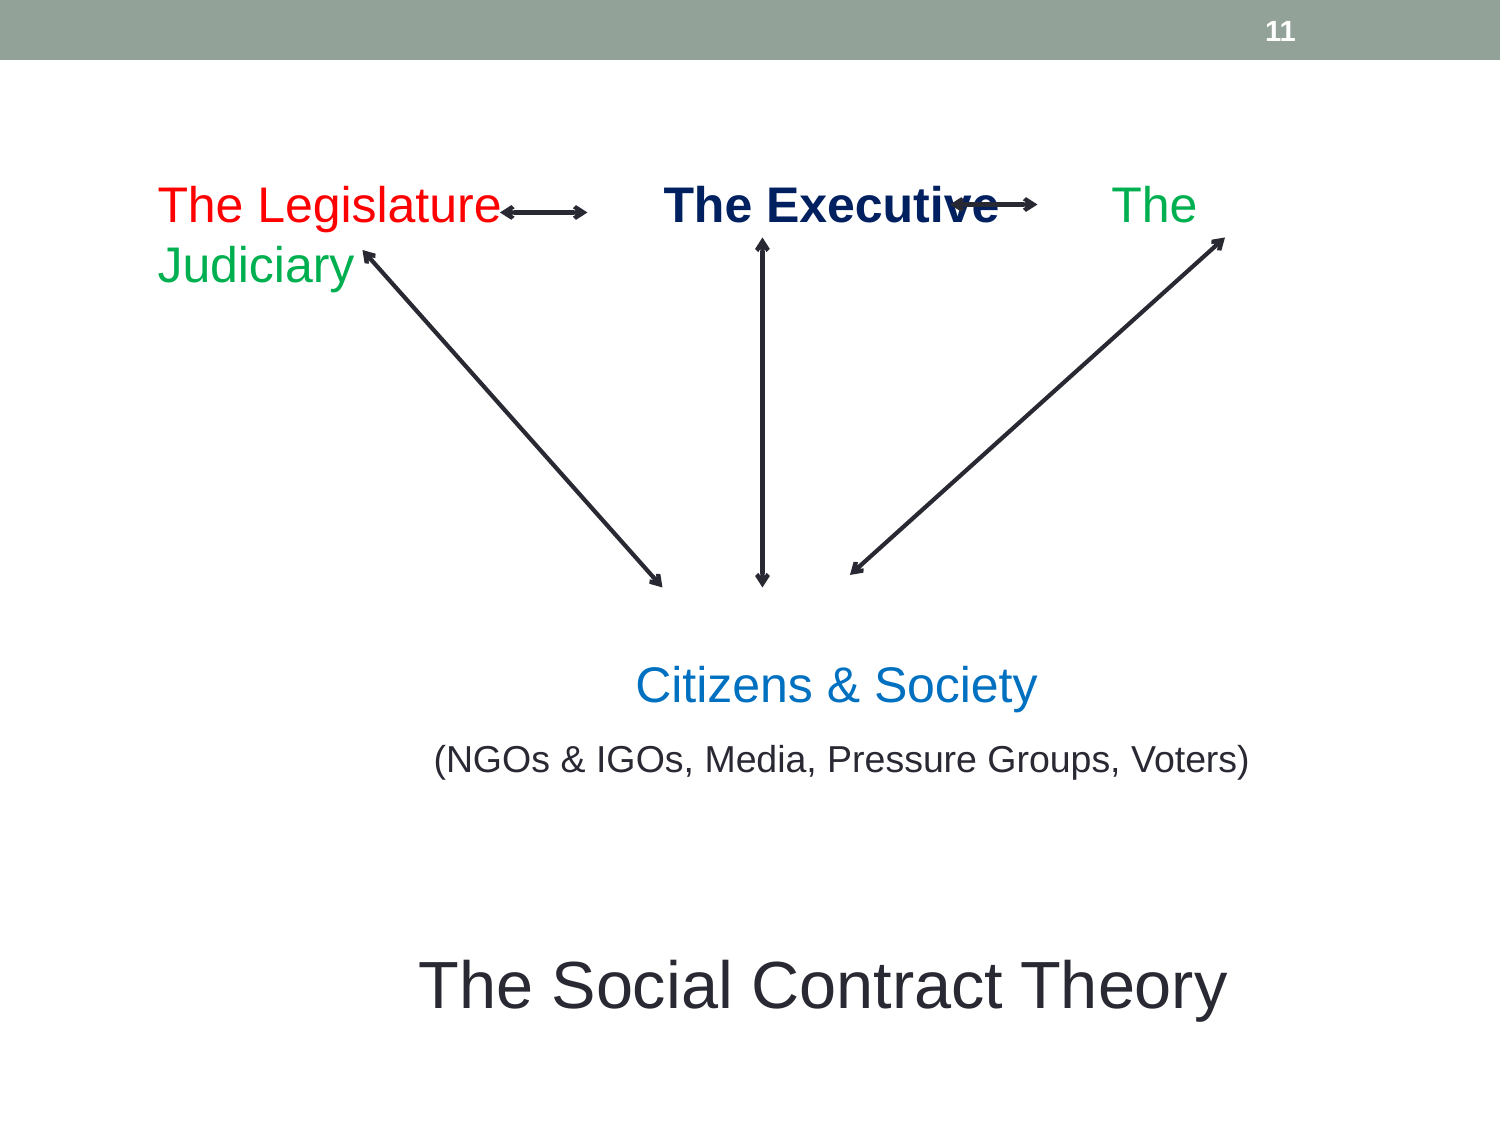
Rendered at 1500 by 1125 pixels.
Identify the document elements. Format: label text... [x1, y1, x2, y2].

list The Legislature The Executive The Judiciary Citizens & Society (NGOs & IGOs, Media, Pressure Groups, Voters) The Social Contract Theory [75, 95, 1388, 1088]
slide_number 11 [1250, 3, 1425, 57]
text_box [849, 237, 1226, 576]
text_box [362, 249, 663, 588]
